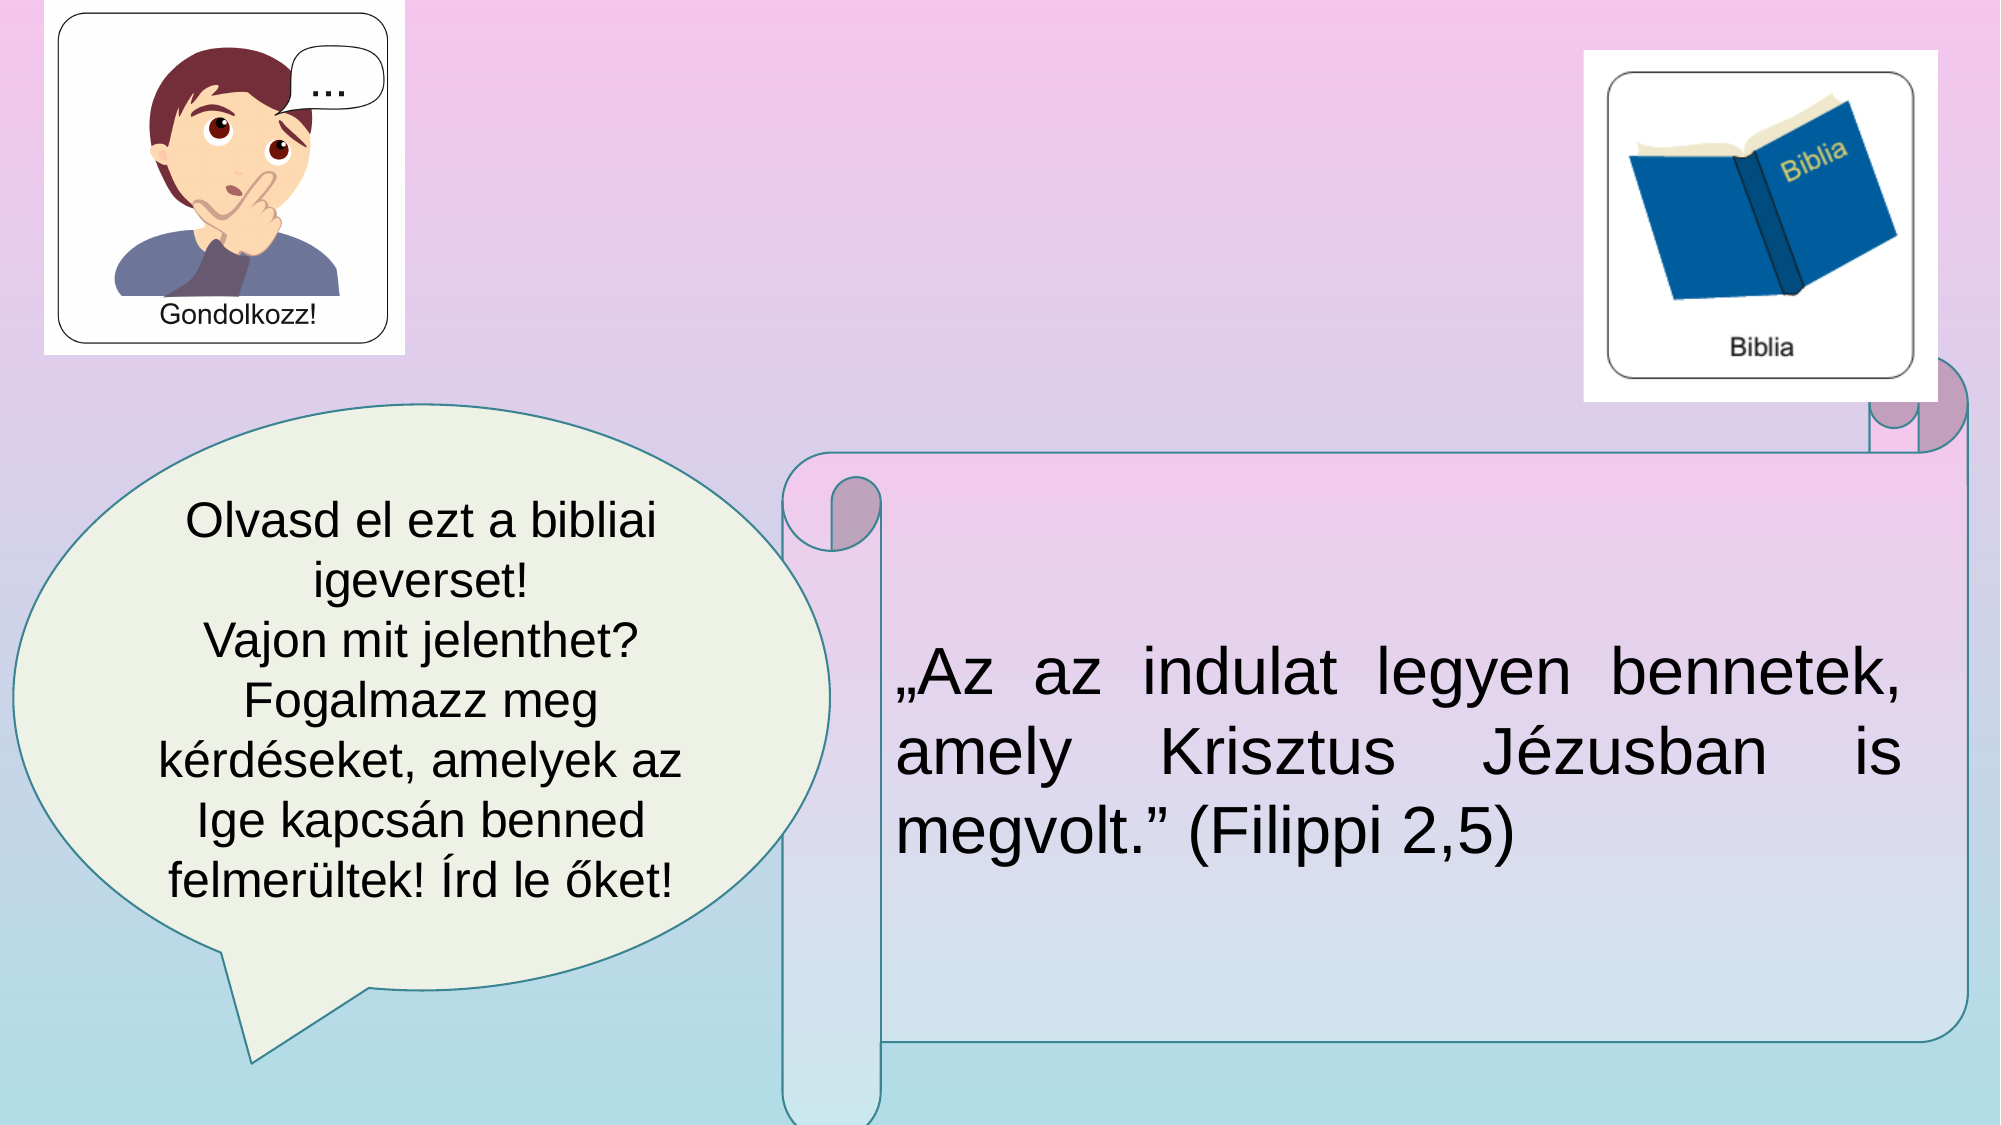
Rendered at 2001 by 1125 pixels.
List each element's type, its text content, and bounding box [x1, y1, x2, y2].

picture [1583, 49, 1939, 405]
picture [44, 0, 405, 355]
text_box „Az az indulat legyen bennetek, amely Krisztus Jézusban is megvolt.” (Filippi 2,5) [781, 357, 1969, 1125]
text_box Olvasd el ezt a bibliai igeverset! Vajon mit jelenthet? Fogalmazz meg kérdéseket, amelyek az Ige kapcsán benned felmerültek! Írd le őket! [12, 403, 831, 1065]
